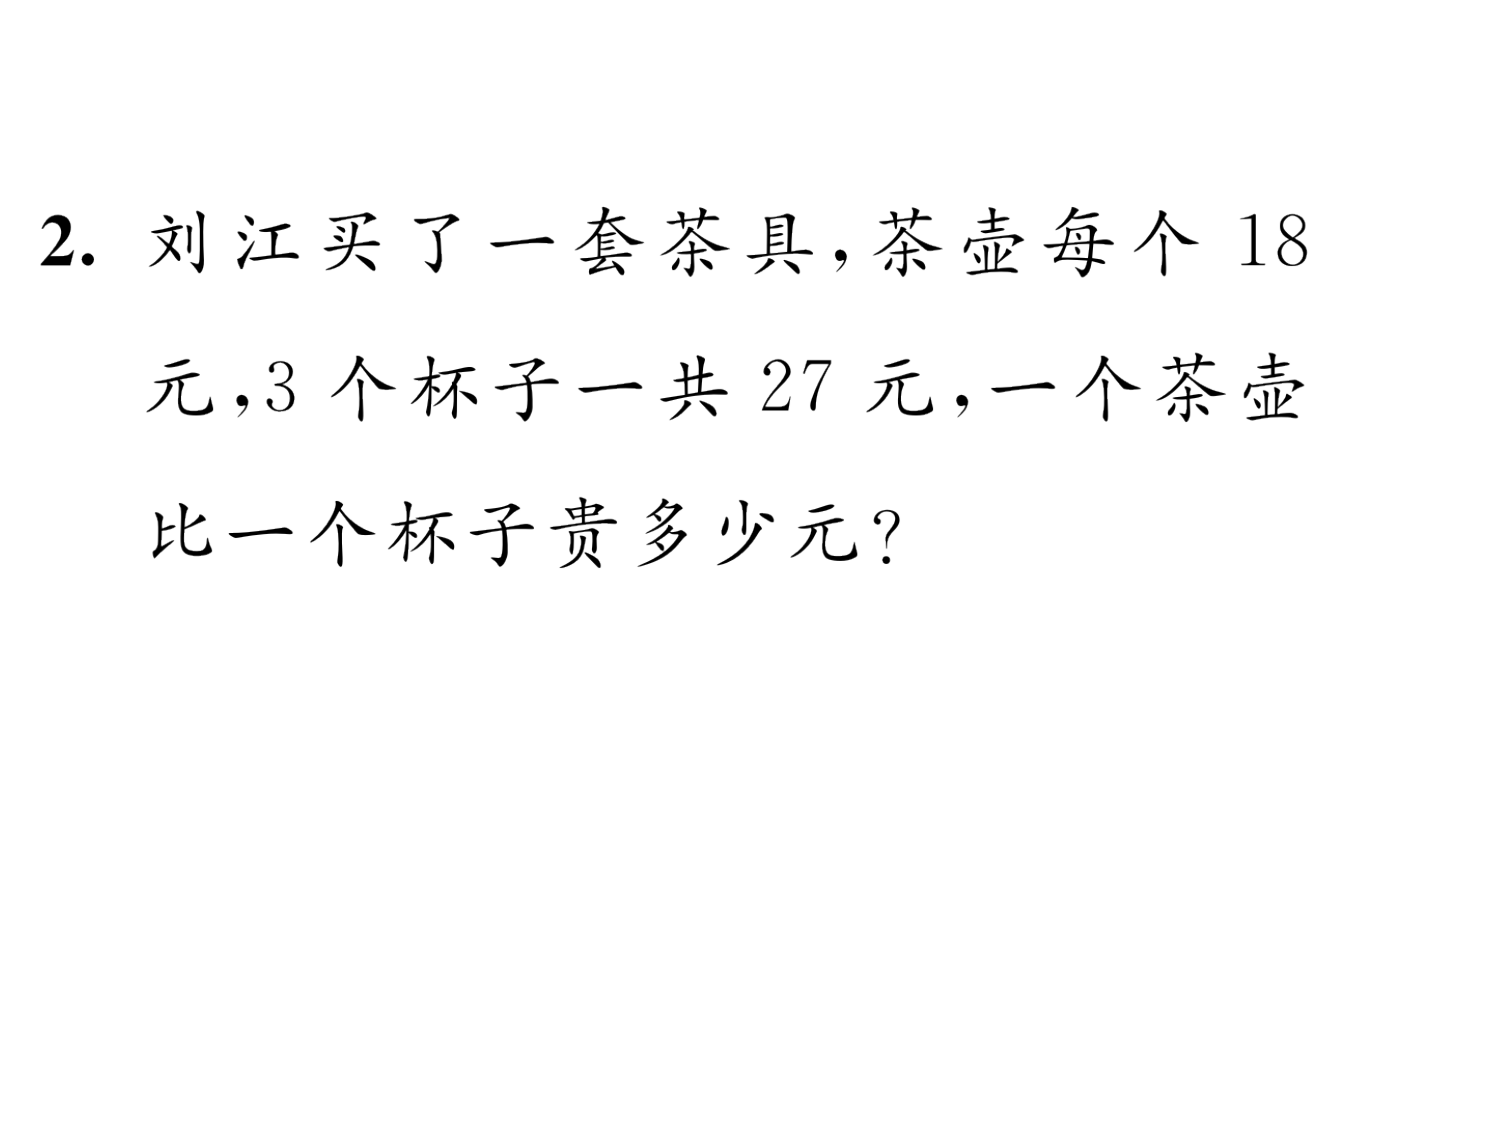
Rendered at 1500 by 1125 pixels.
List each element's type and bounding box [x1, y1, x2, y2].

picture [35, 177, 1453, 1029]
